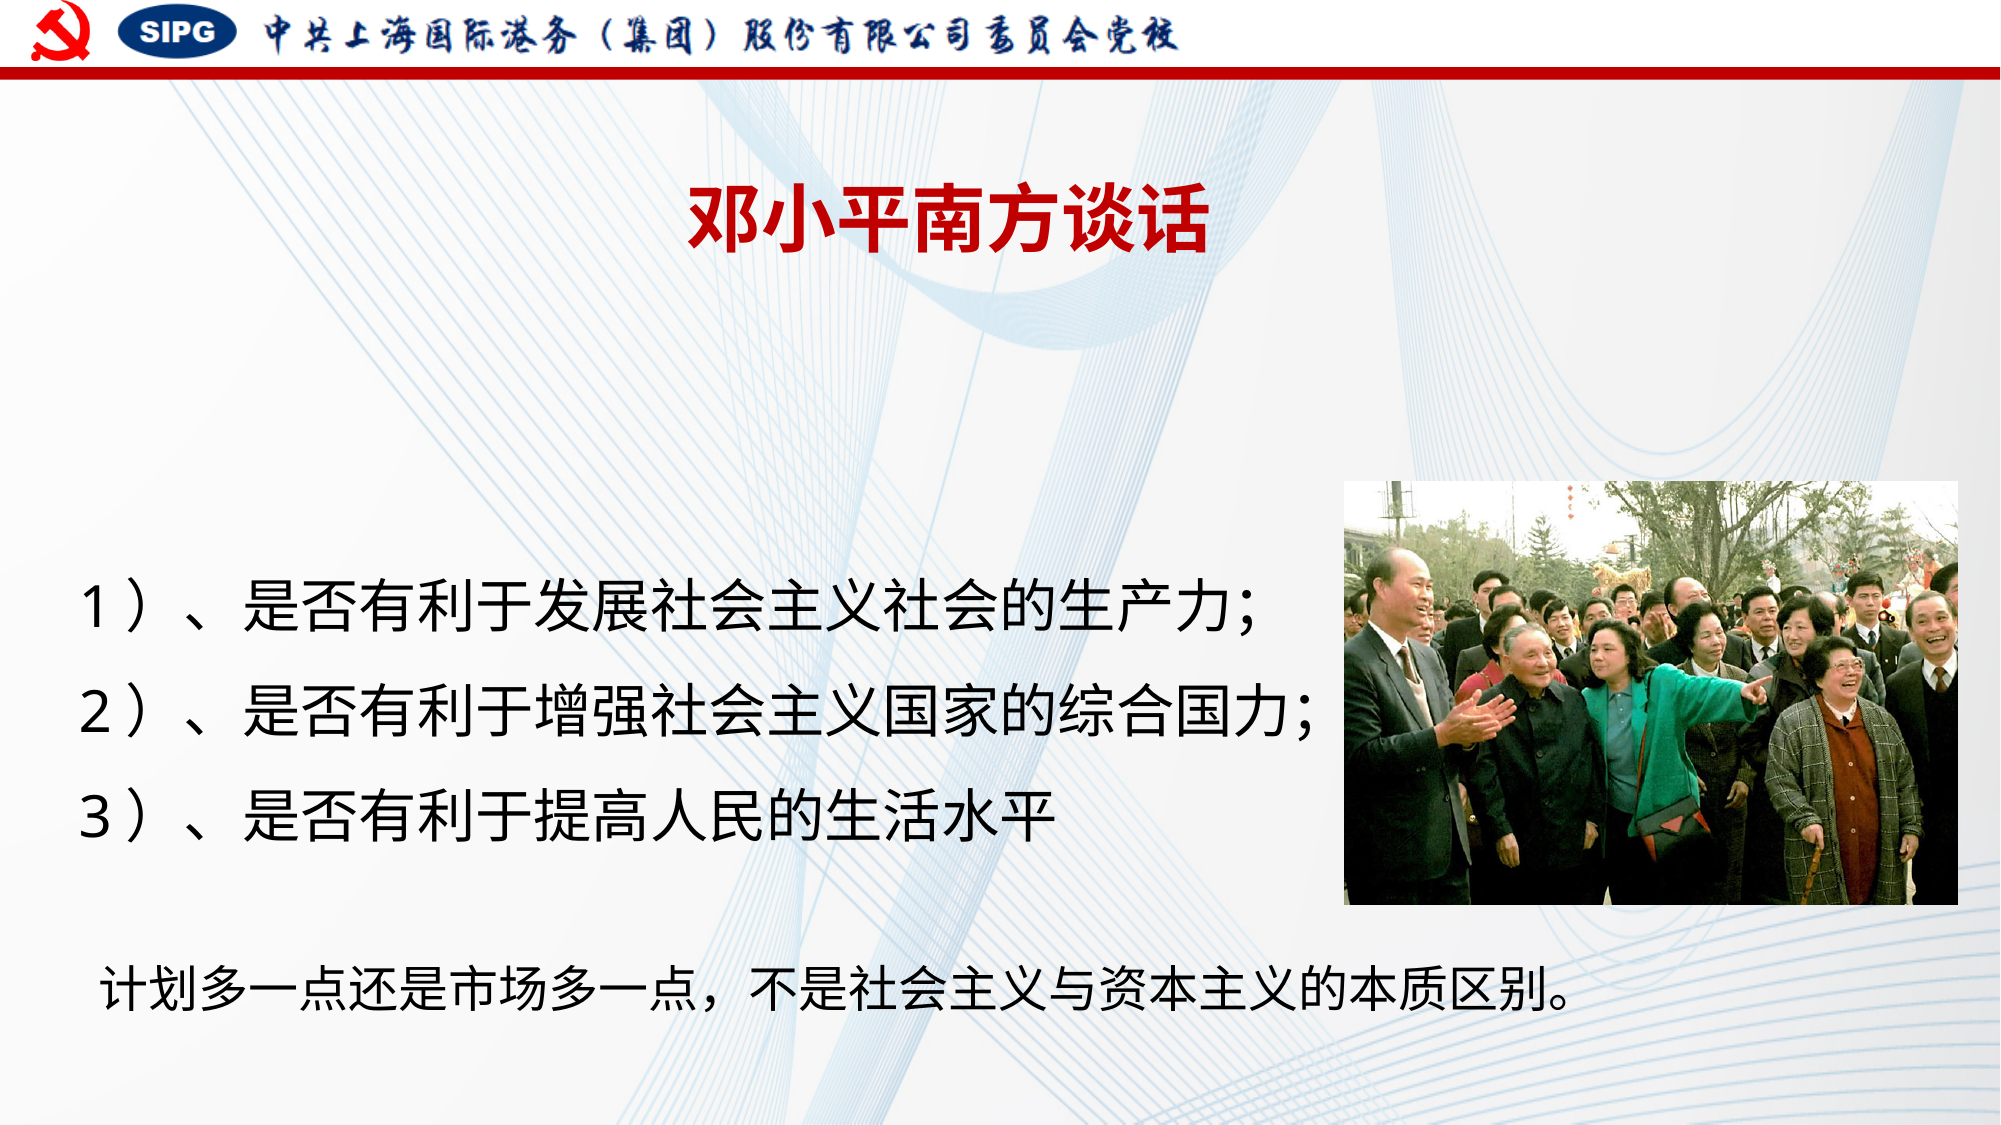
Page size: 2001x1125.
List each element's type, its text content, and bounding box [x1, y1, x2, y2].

text_box 1）、是否有利于发展社会主义社会的生产力； 2）、是否有利于增强社会主义国家的综合国力； 3）、是否有利于提高人民的生活水平 [63, 526, 1344, 857]
picture [0, 80, 2001, 1125]
picture [14, 0, 2001, 67]
text_box 邓小平南方谈话 [482, 163, 1416, 269]
text_box 计划多一点还是市场多一点，不是社会主义与资本主义的本质区别。 [83, 949, 1611, 1025]
